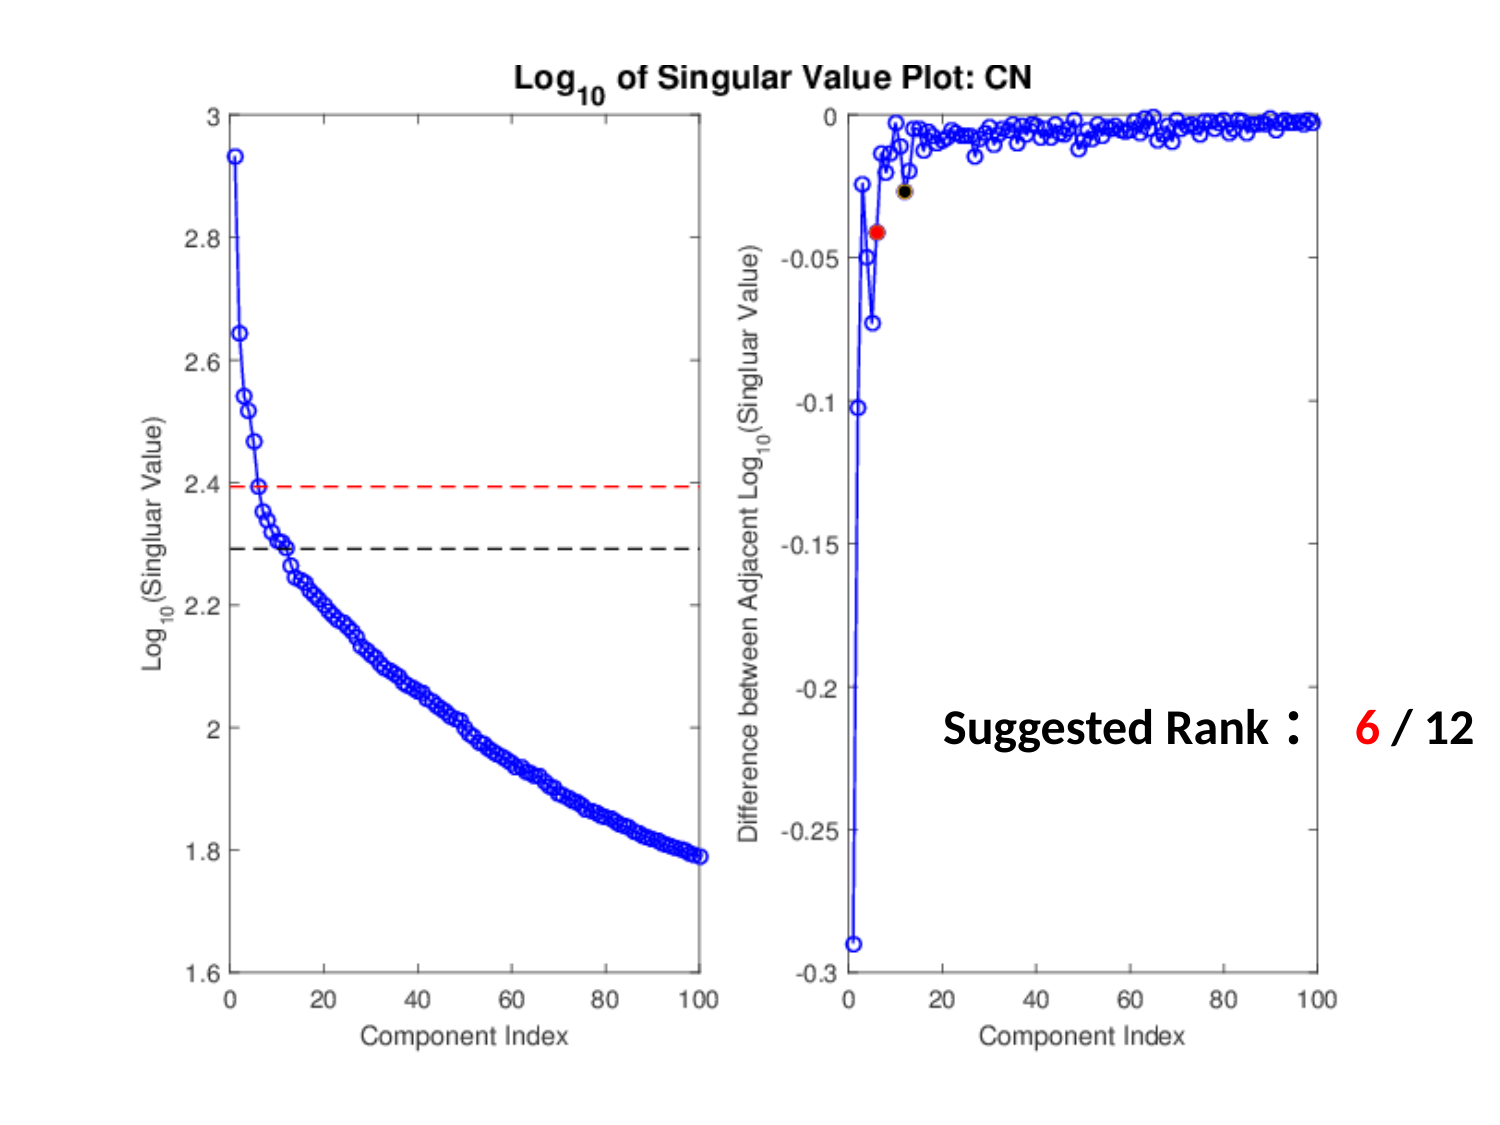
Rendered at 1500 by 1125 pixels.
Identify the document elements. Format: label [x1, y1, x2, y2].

picture [4, 65, 1496, 1060]
